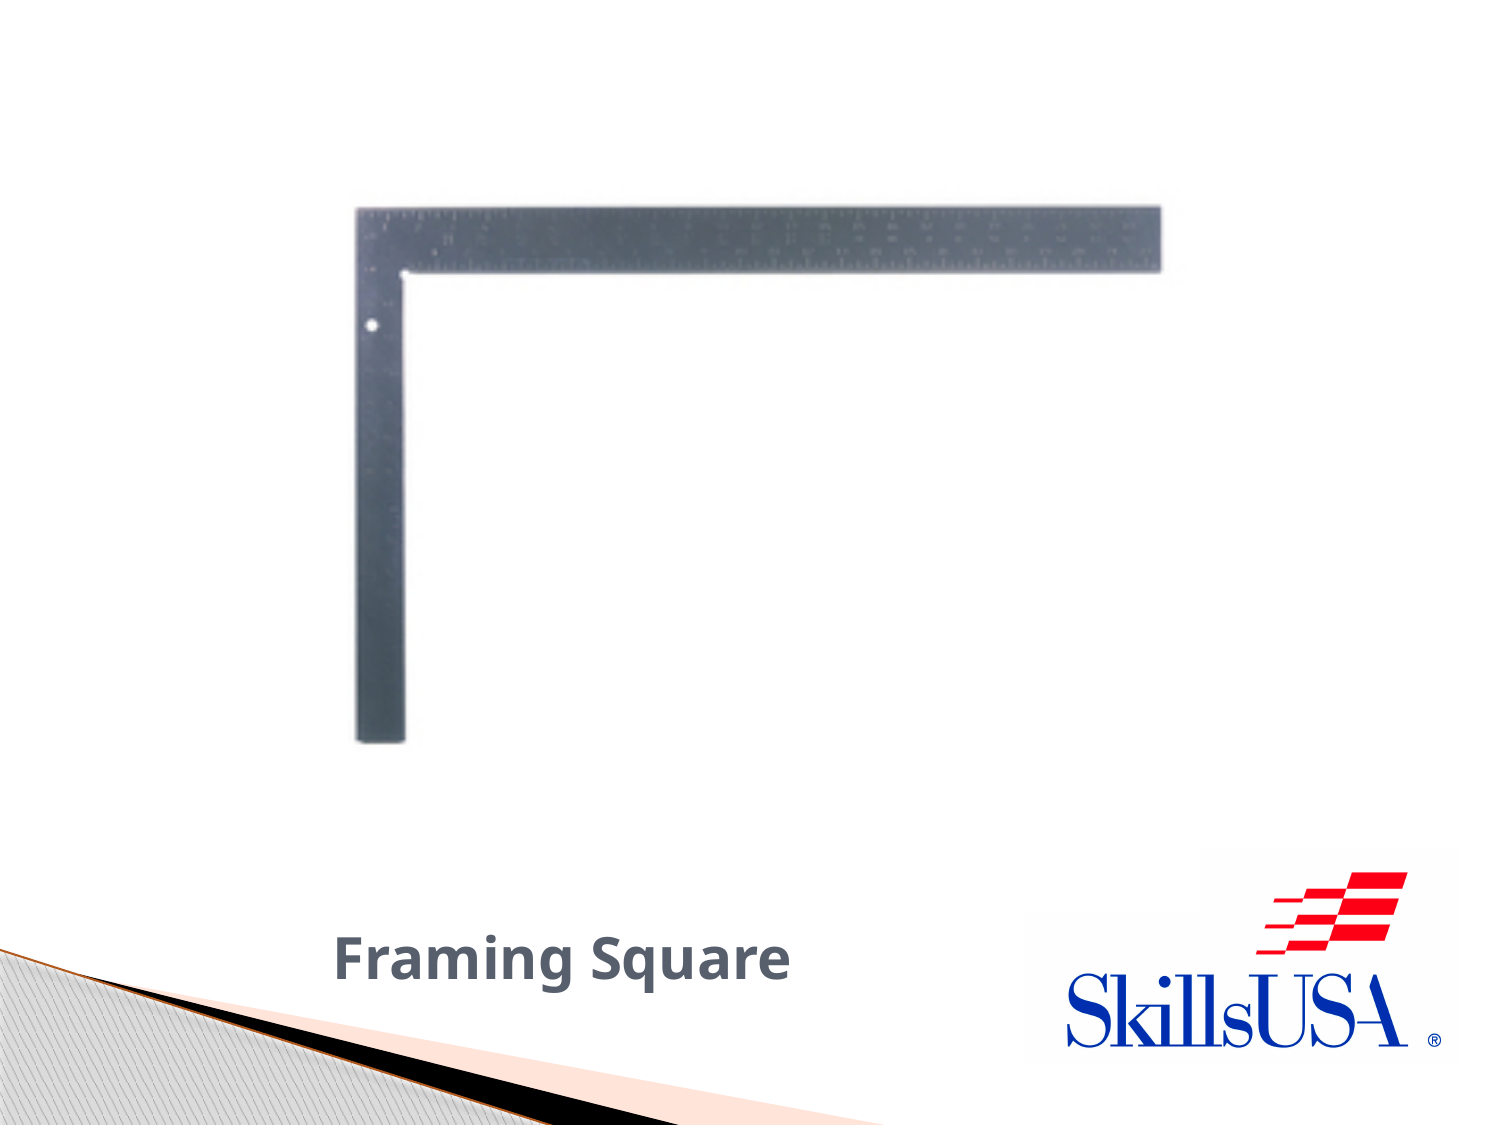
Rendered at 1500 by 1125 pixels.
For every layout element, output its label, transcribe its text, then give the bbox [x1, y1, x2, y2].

picture [324, 37, 1459, 1065]
title Framing Square [99, 912, 1018, 1000]
